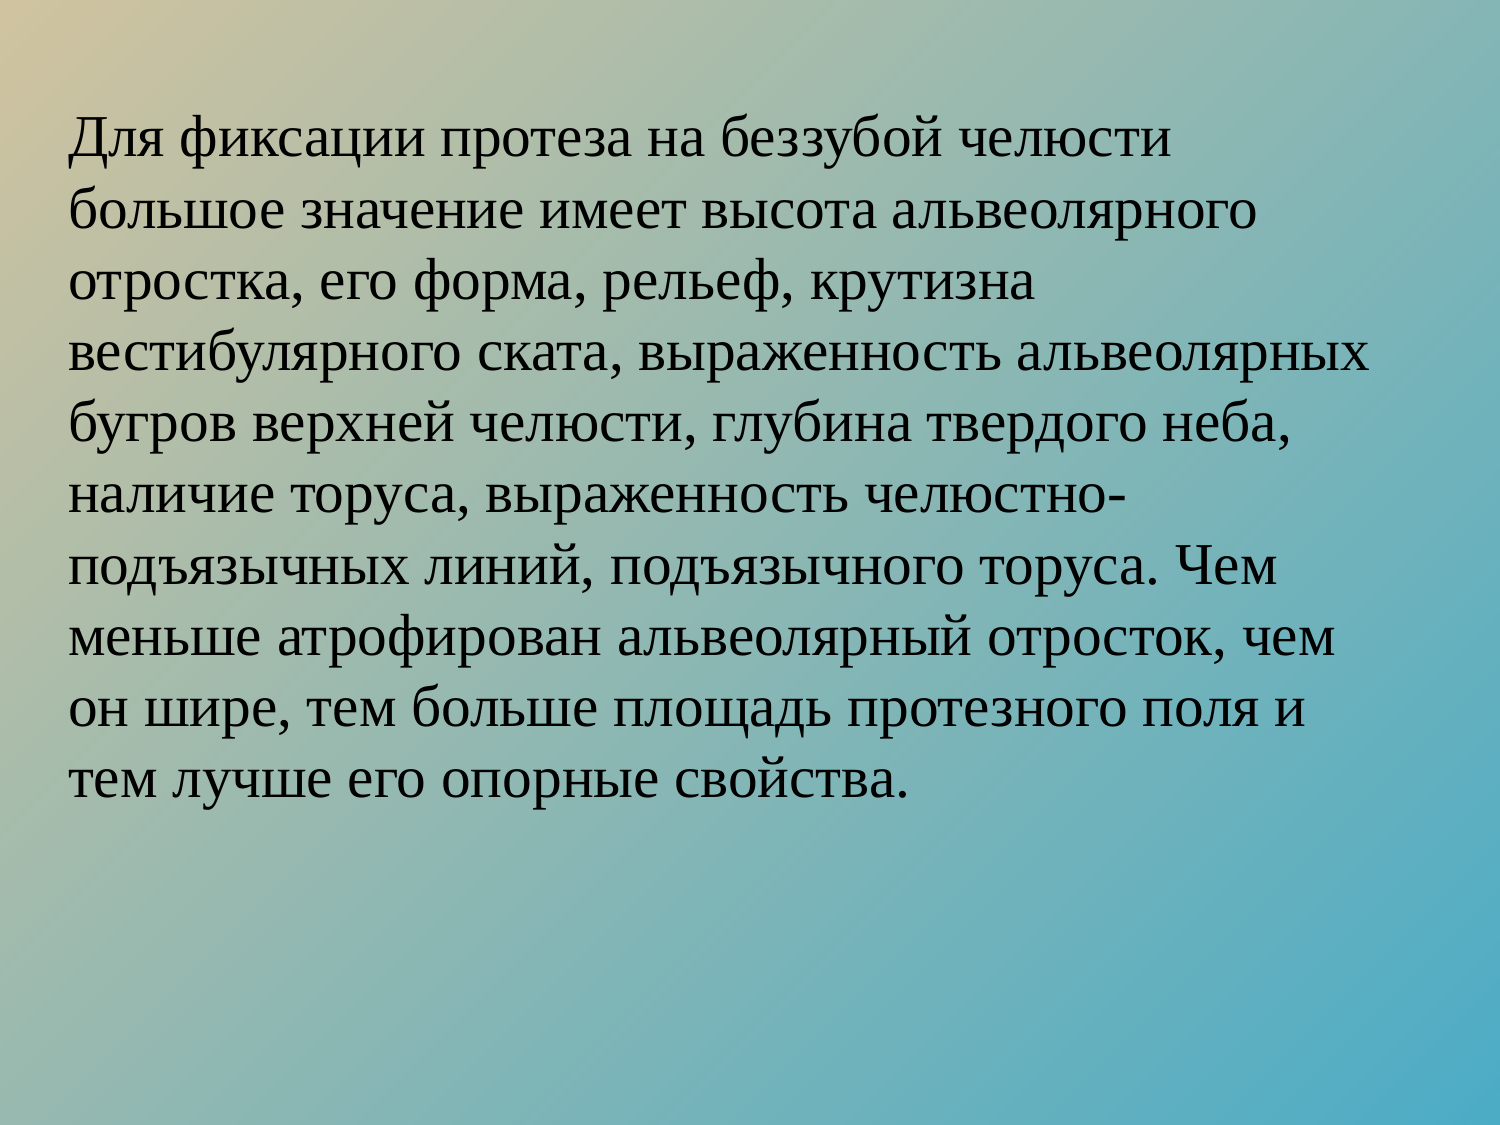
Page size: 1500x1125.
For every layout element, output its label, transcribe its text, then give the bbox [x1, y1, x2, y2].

list Для фиксации протеза на беззубой челюсти большое значение имеет высота альвеолярного отростка, его форма, рельеф, крутизна вестибулярного ската, выраженность альвеолярных бугров верхней челюсти, глубина твердого неба, наличие торуса, выраженность челюстно-подъязычных линий, подъязычного торуса. Чем меньше атрофирован альвеолярный отросток, чем он шире, тем больше площадь протезного поля и тем лучше его опорные свойства. [53, 90, 1404, 833]
